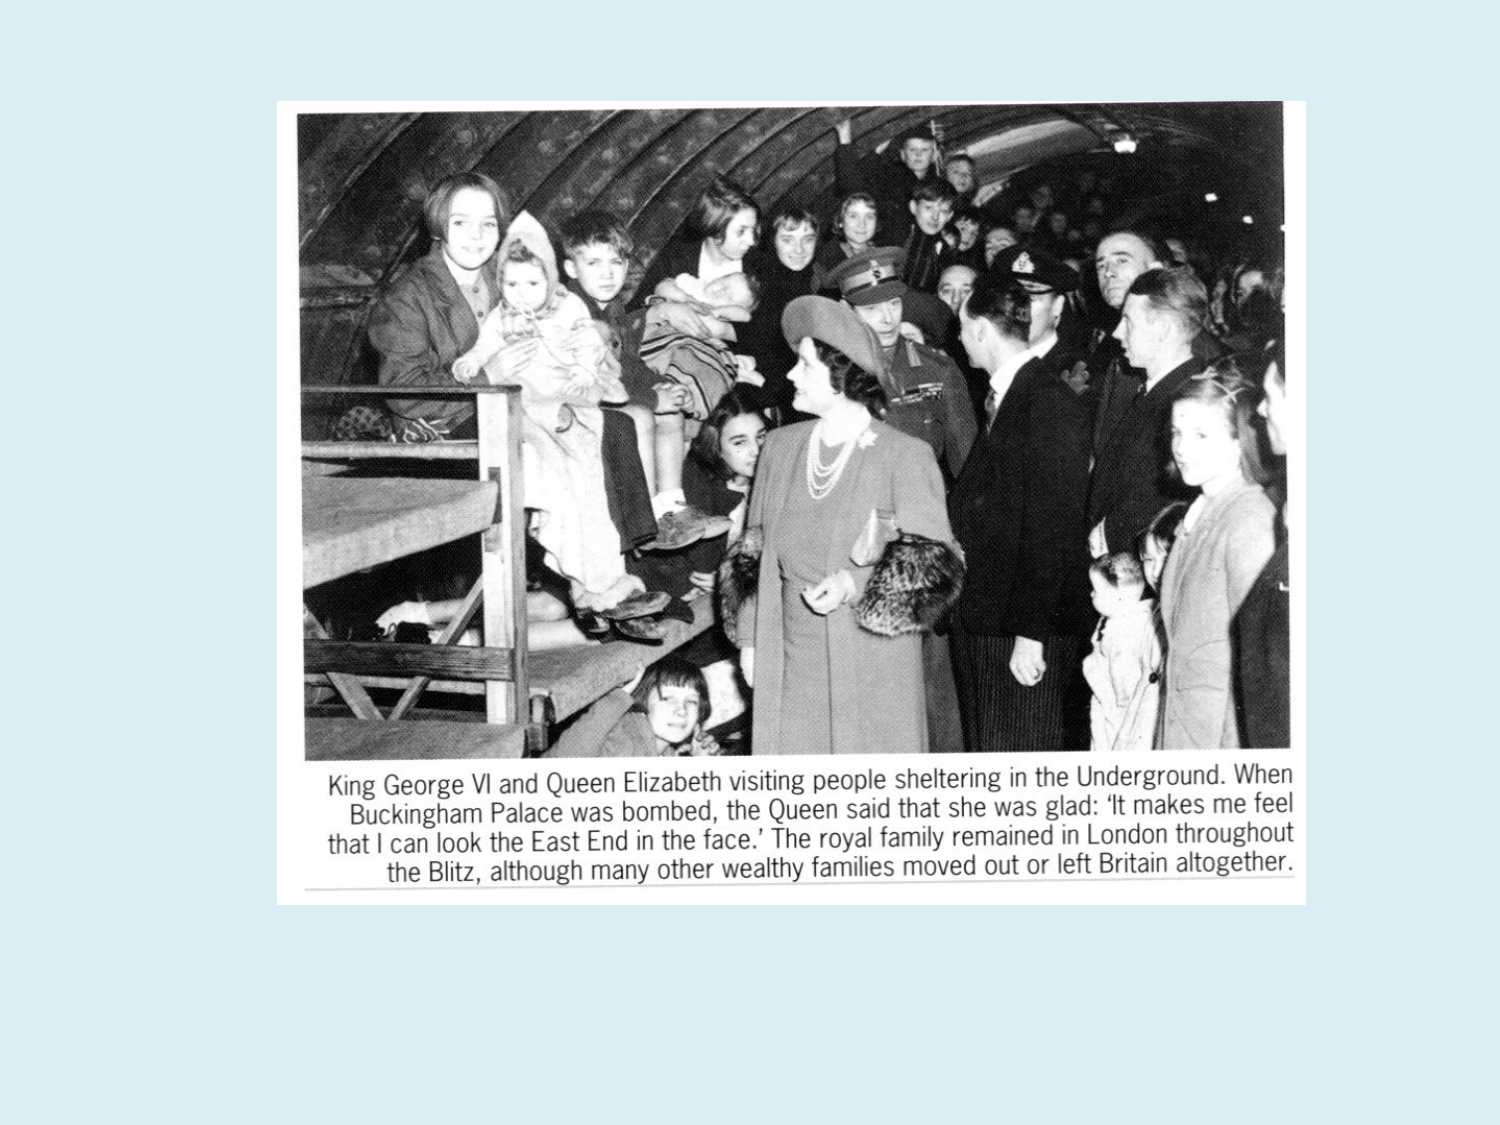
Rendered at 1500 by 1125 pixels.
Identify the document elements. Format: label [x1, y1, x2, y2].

list [277, 101, 1306, 906]
